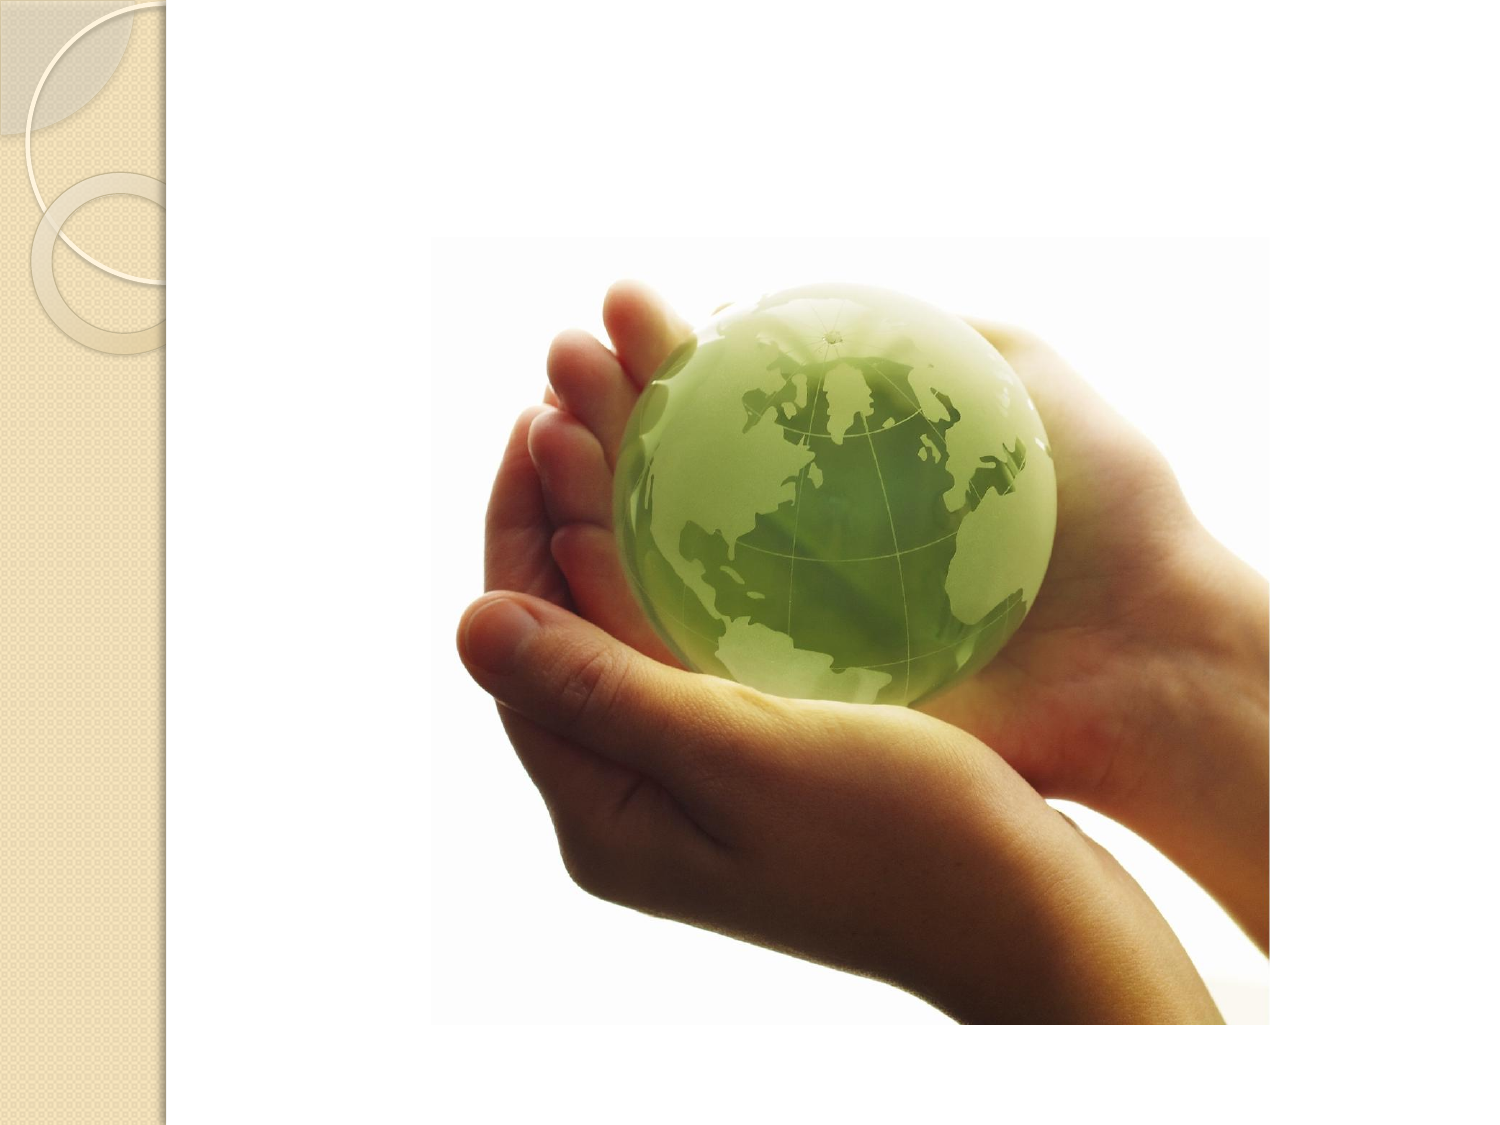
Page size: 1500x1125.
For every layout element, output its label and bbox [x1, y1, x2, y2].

list [431, 237, 1270, 1026]
